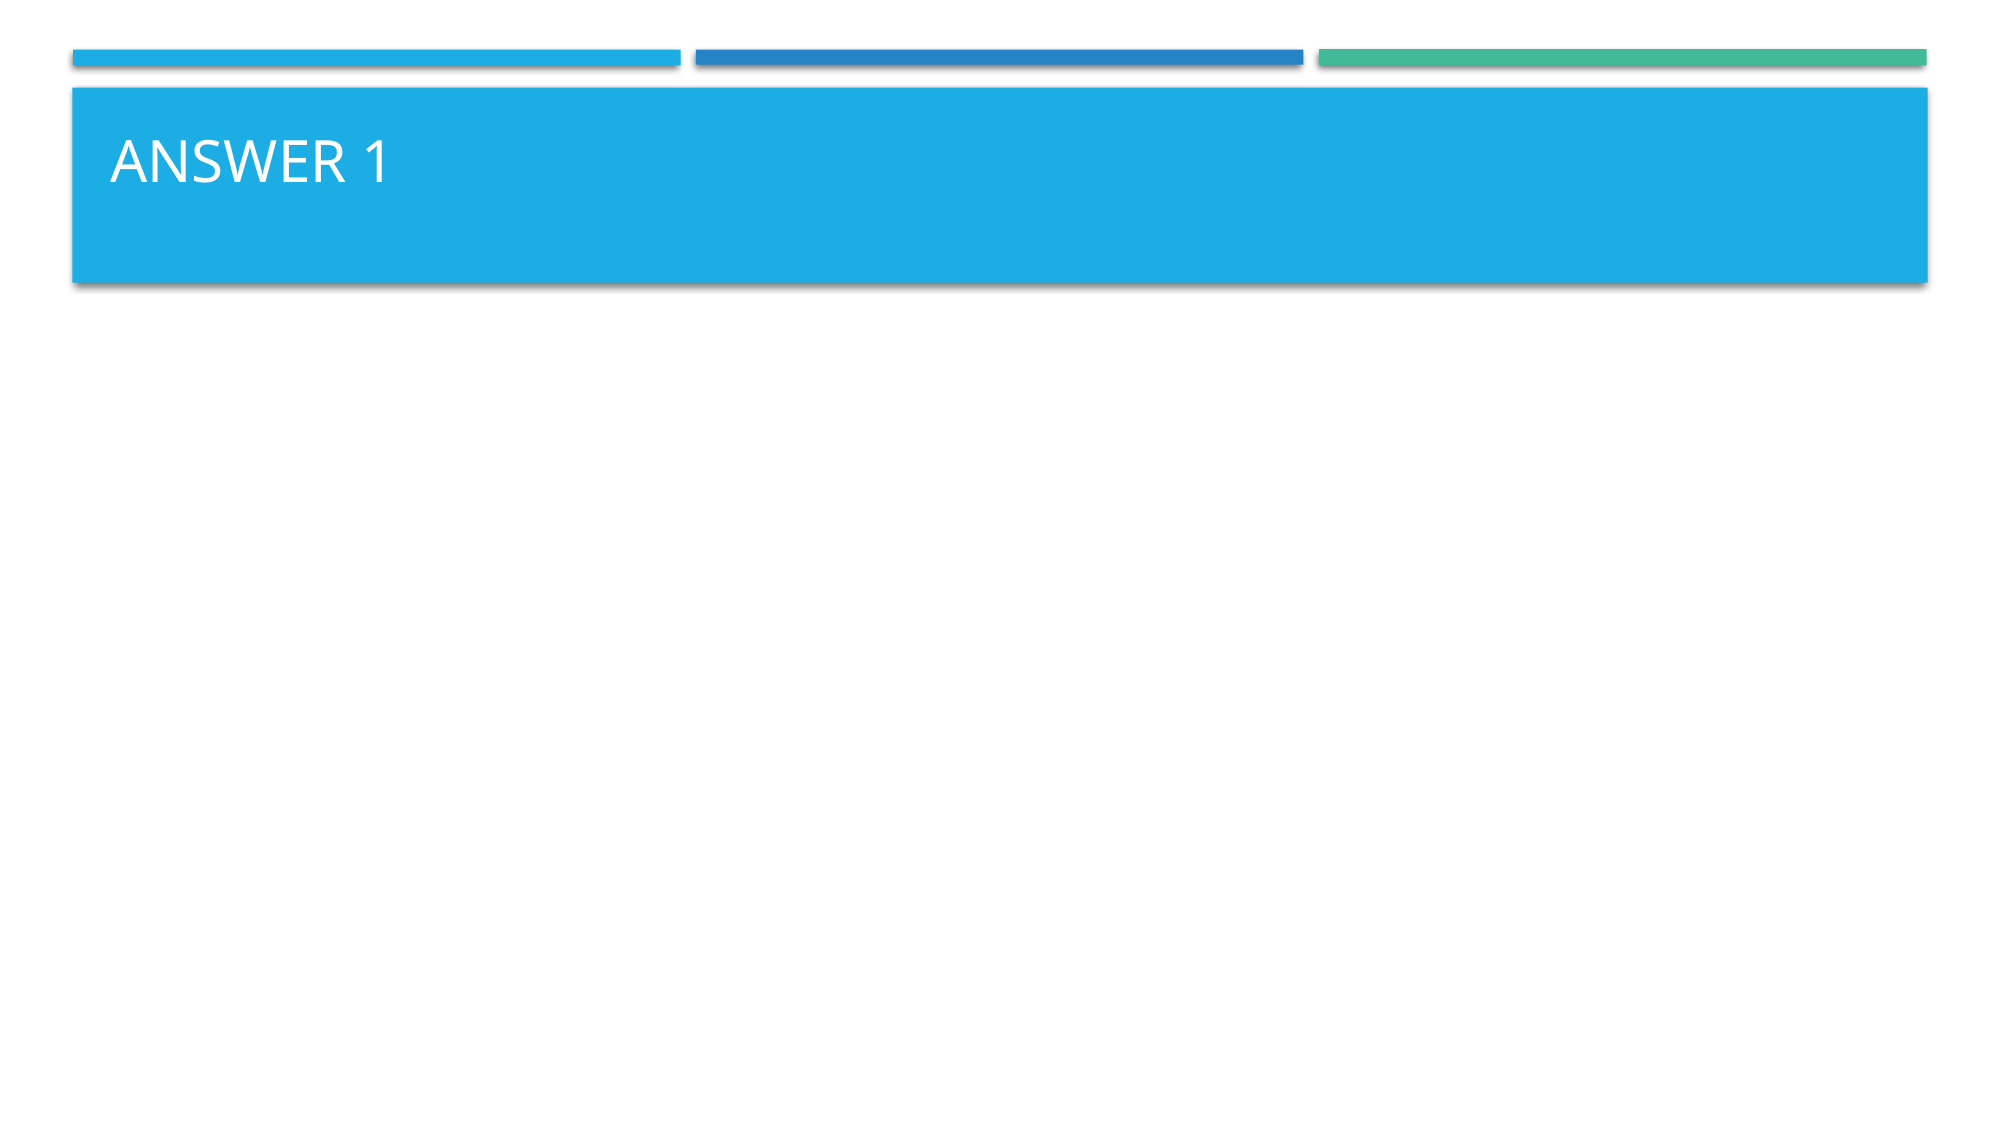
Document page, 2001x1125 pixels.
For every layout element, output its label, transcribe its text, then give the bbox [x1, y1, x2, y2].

title Answer 1 [95, 116, 1905, 283]
